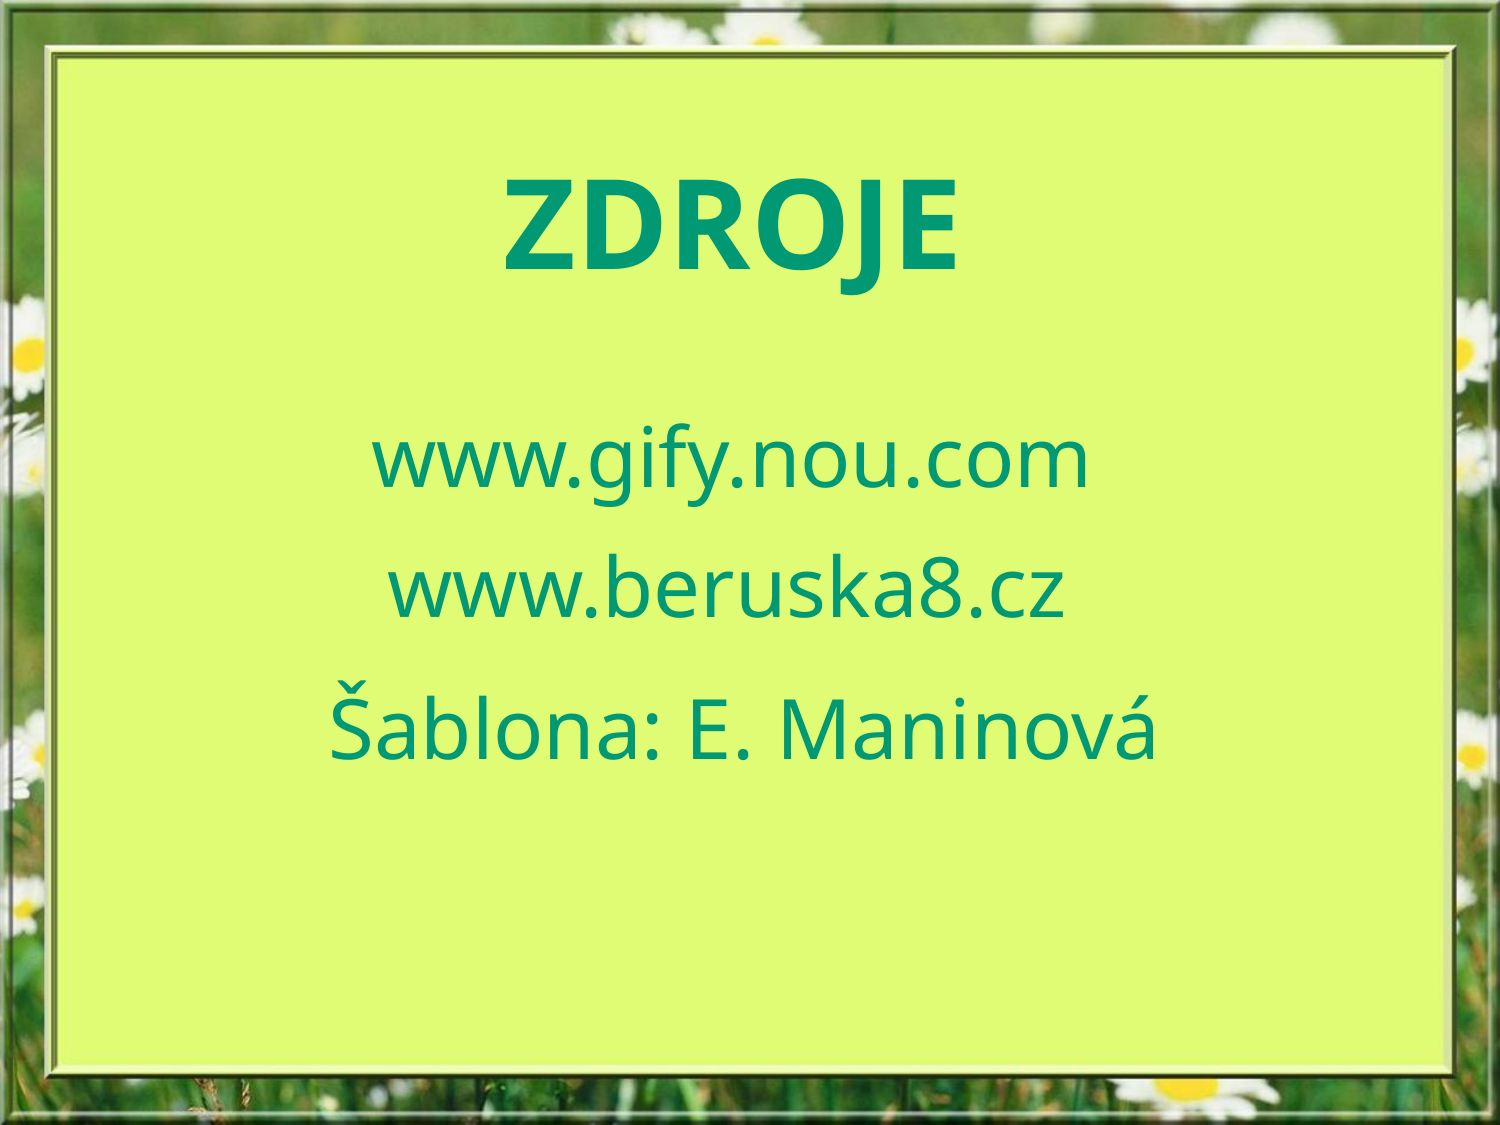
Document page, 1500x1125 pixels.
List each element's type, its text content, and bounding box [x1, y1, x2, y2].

text_box www.beruska8.cz [372, 527, 1082, 642]
text_box Šablona: E. Maninová [270, 668, 1198, 784]
text_box www.gify.nou.com [356, 397, 1108, 512]
picture [0, 0, 1500, 1125]
text_box ZDROJE [489, 137, 978, 302]
